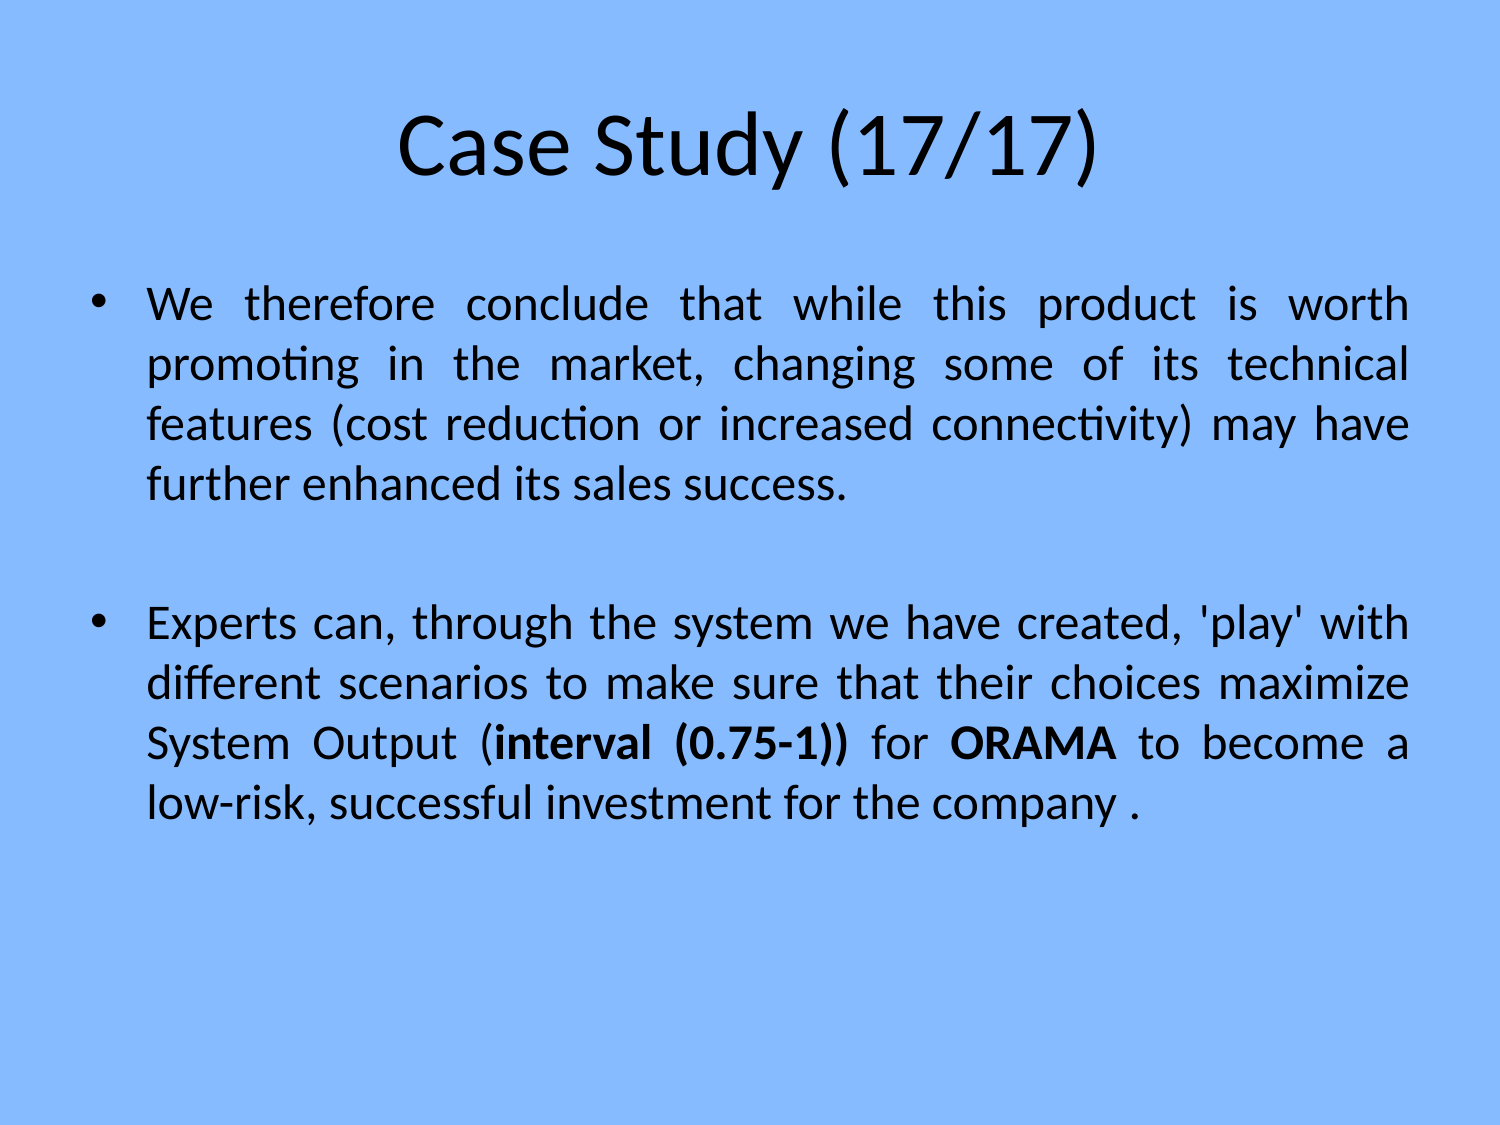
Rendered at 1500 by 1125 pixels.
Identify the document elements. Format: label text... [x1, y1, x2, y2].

list We therefore conclude that while this product is worth promoting in the market, changing some of its technical features (cost reduction or increased connectivity) may have further enhanced its sales success. Experts can, through the system we have created, 'play' with different scenarios to make sure that their choices maximize System Output (interval (0.75-1)) for ORAMA to become a low-risk, successful investment for the company . [75, 262, 1425, 1005]
title Case Study (17/17) [75, 45, 1425, 233]
